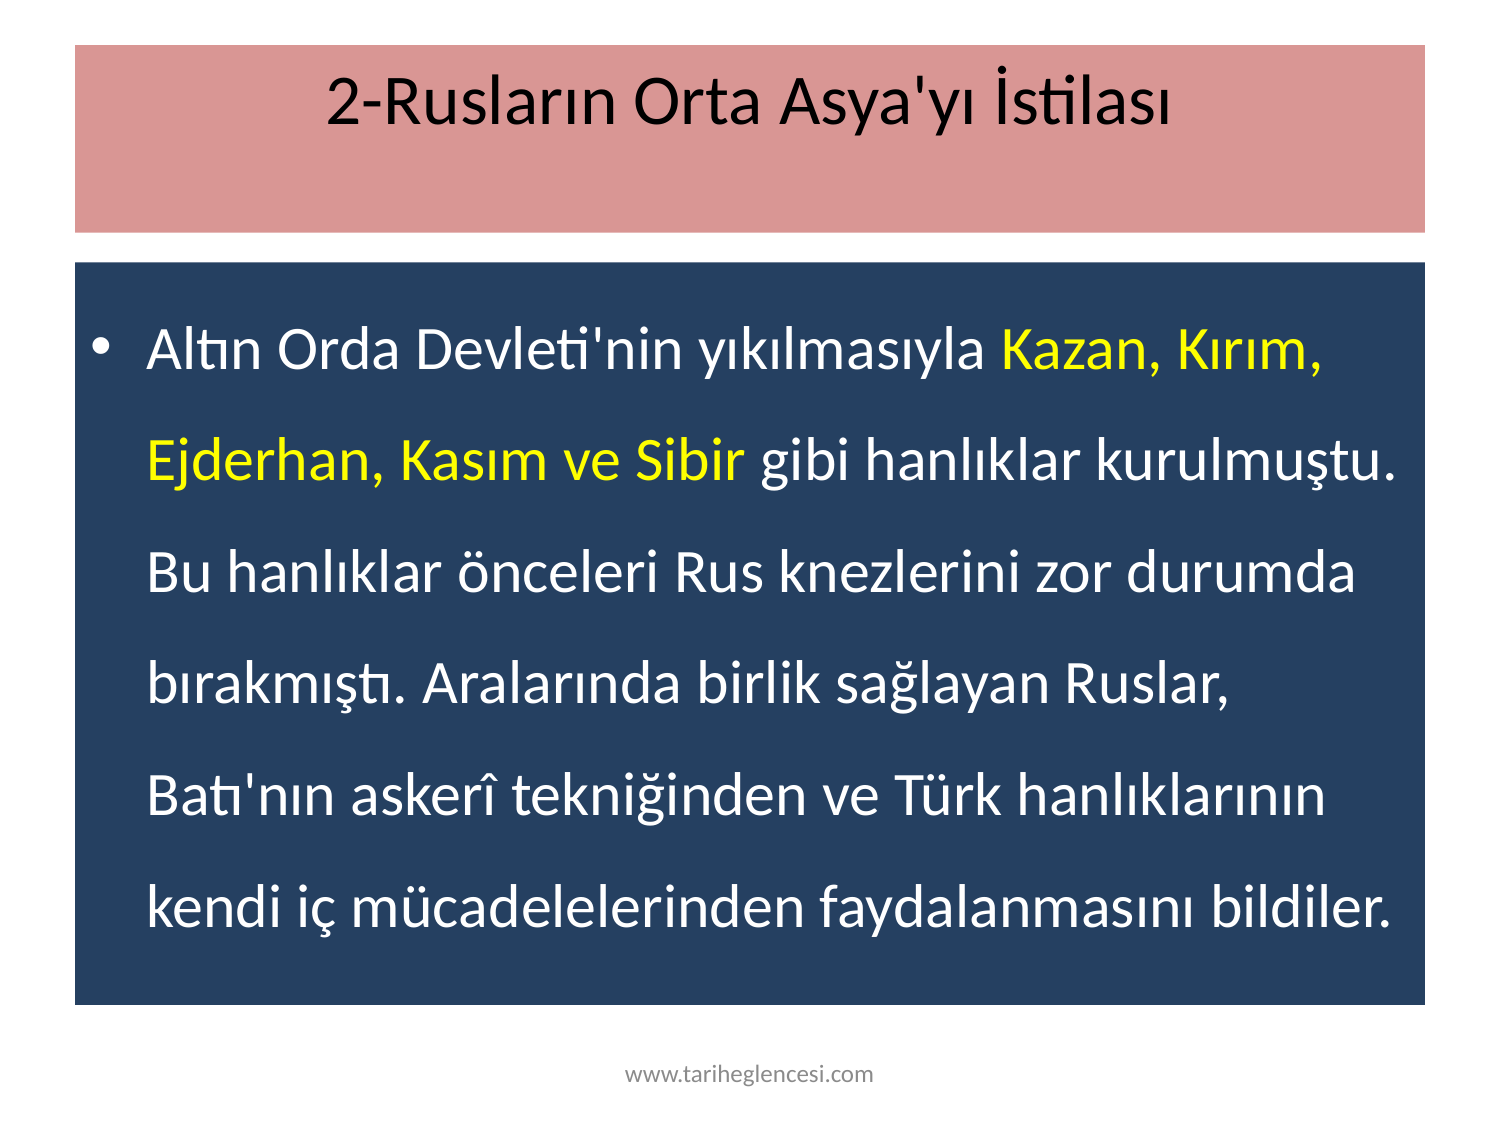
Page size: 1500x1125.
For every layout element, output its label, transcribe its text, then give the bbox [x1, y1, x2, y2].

list Altın Orda Devleti'nin yıkılmasıyla Kazan, Kırım, Ejderhan, Kasım ve Sibir gibi hanlıklar kurulmuştu. Bu hanlıklar önceleri Rus knezlerini zor durumda bırakmıştı. Aralarında birlik sağlayan Ruslar, Batı'nın askerî tekniğinden ve Türk hanlıklarının kendi iç müca­delelerinden faydalanmasını bildiler. [75, 262, 1425, 1005]
footer www.tariheglencesi.com [512, 1042, 988, 1103]
title 2-Rusların Orta Asya'yı İstilası [75, 45, 1425, 233]
